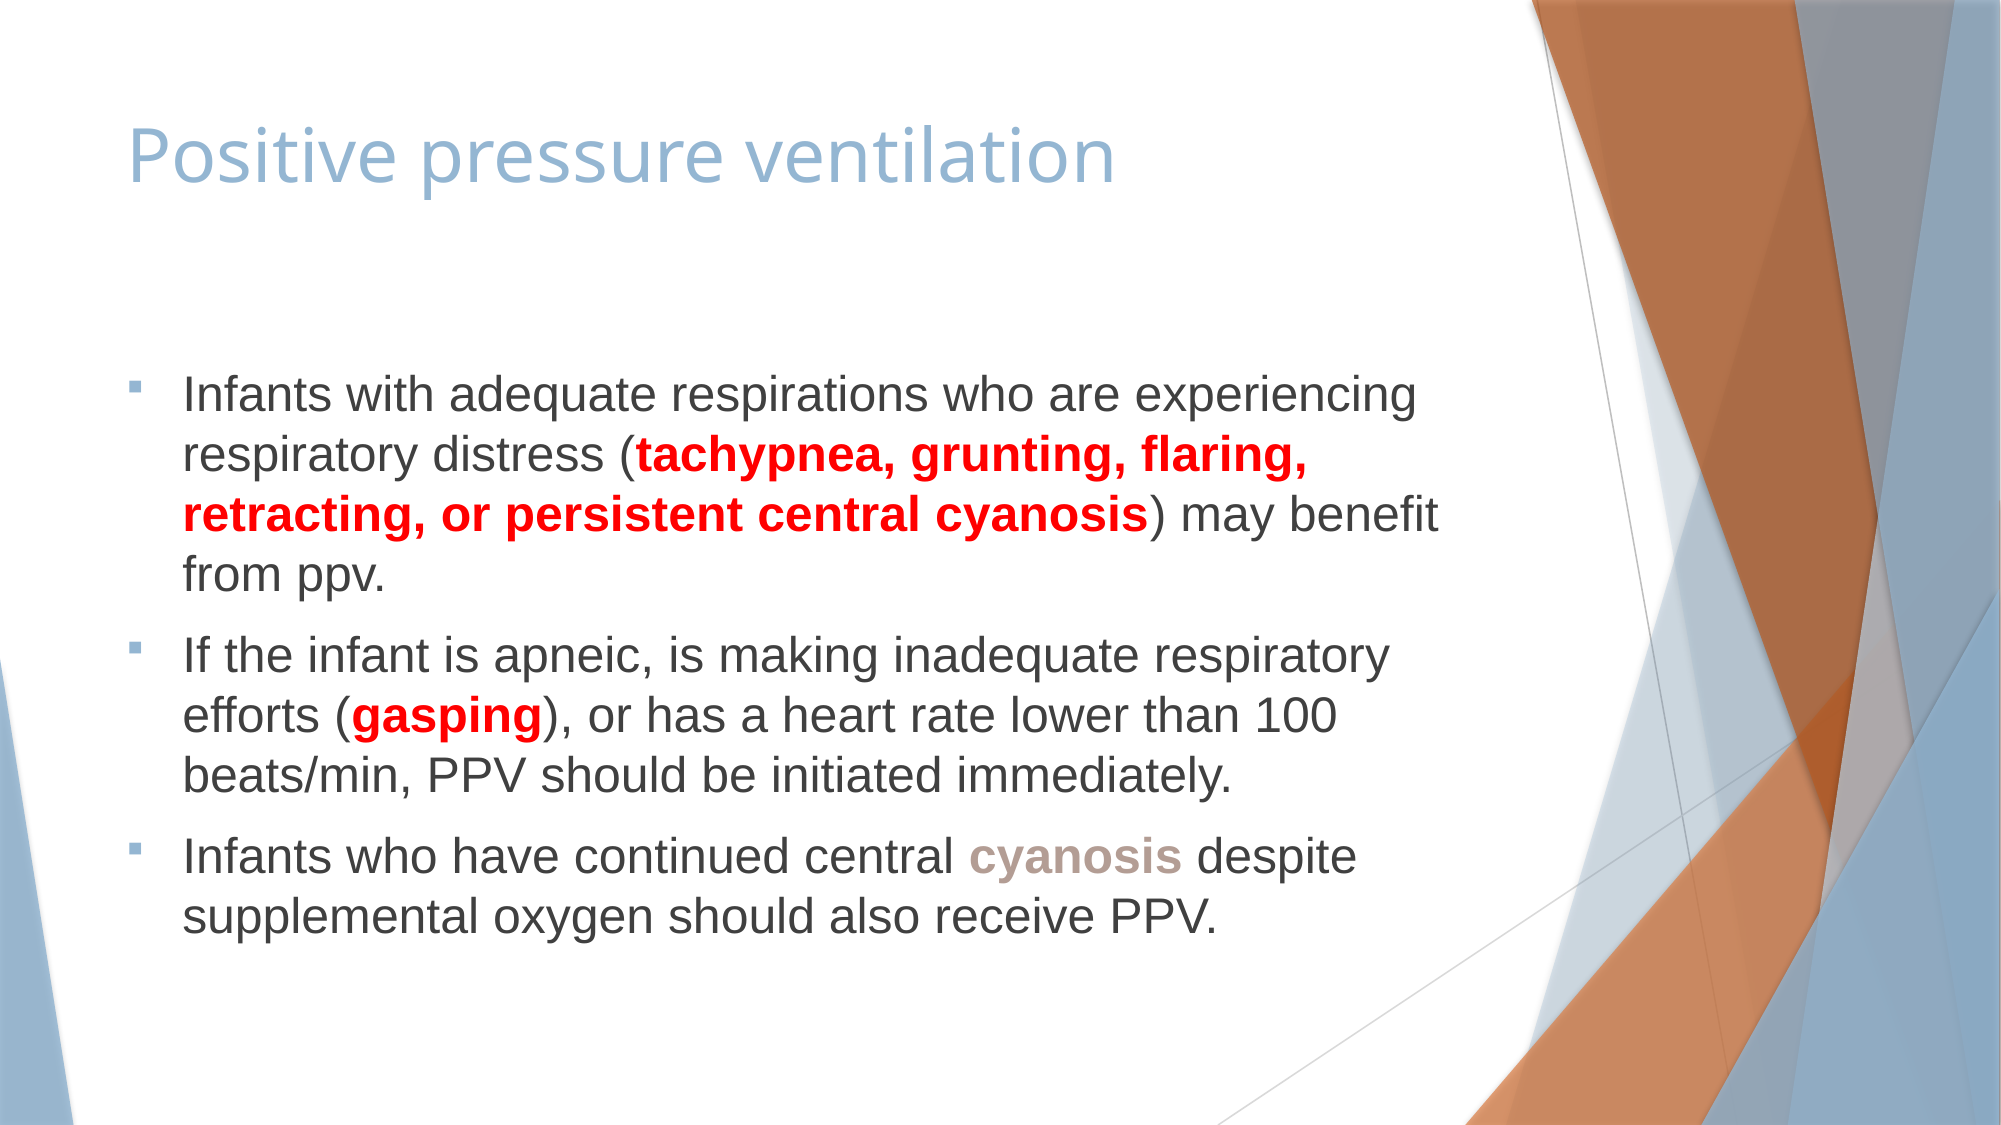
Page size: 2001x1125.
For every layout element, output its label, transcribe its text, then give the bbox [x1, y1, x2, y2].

list Infants with adequate respirations who are experiencing respiratory distress (tachypnea, grunting, flaring, retracting, or persistent central cyanosis) may benefit from ppv. If the infant is apneic, is making inadequate respiratory efforts (gasping), or has a heart rate lower than 100 beats/min, PPV should be initiated immediately. Infants who have continued central cyanosis despite supplemental oxygen should also receive PPV. [111, 354, 1522, 992]
title Positive pressure ventilation [111, 99, 1522, 317]
